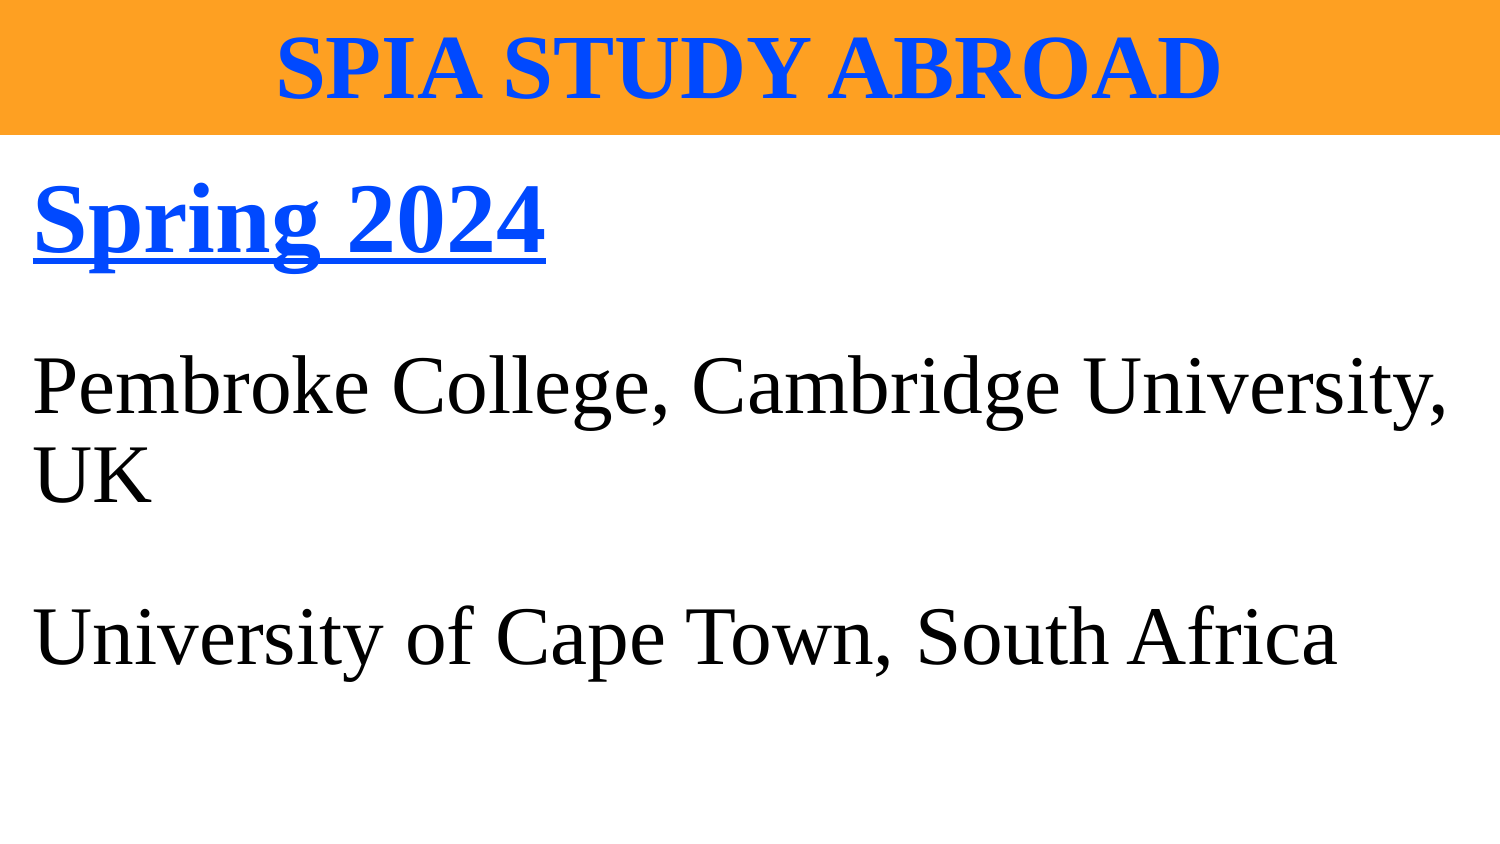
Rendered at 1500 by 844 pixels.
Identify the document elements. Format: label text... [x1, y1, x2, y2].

subtitle Spring 2024 Pembroke College, Cambridge University, UK University of Cape Town, South Africa [17, 158, 1500, 844]
text_box SPIA Study Abroad [260, 0, 1240, 125]
text_box [0, 0, 1500, 135]
